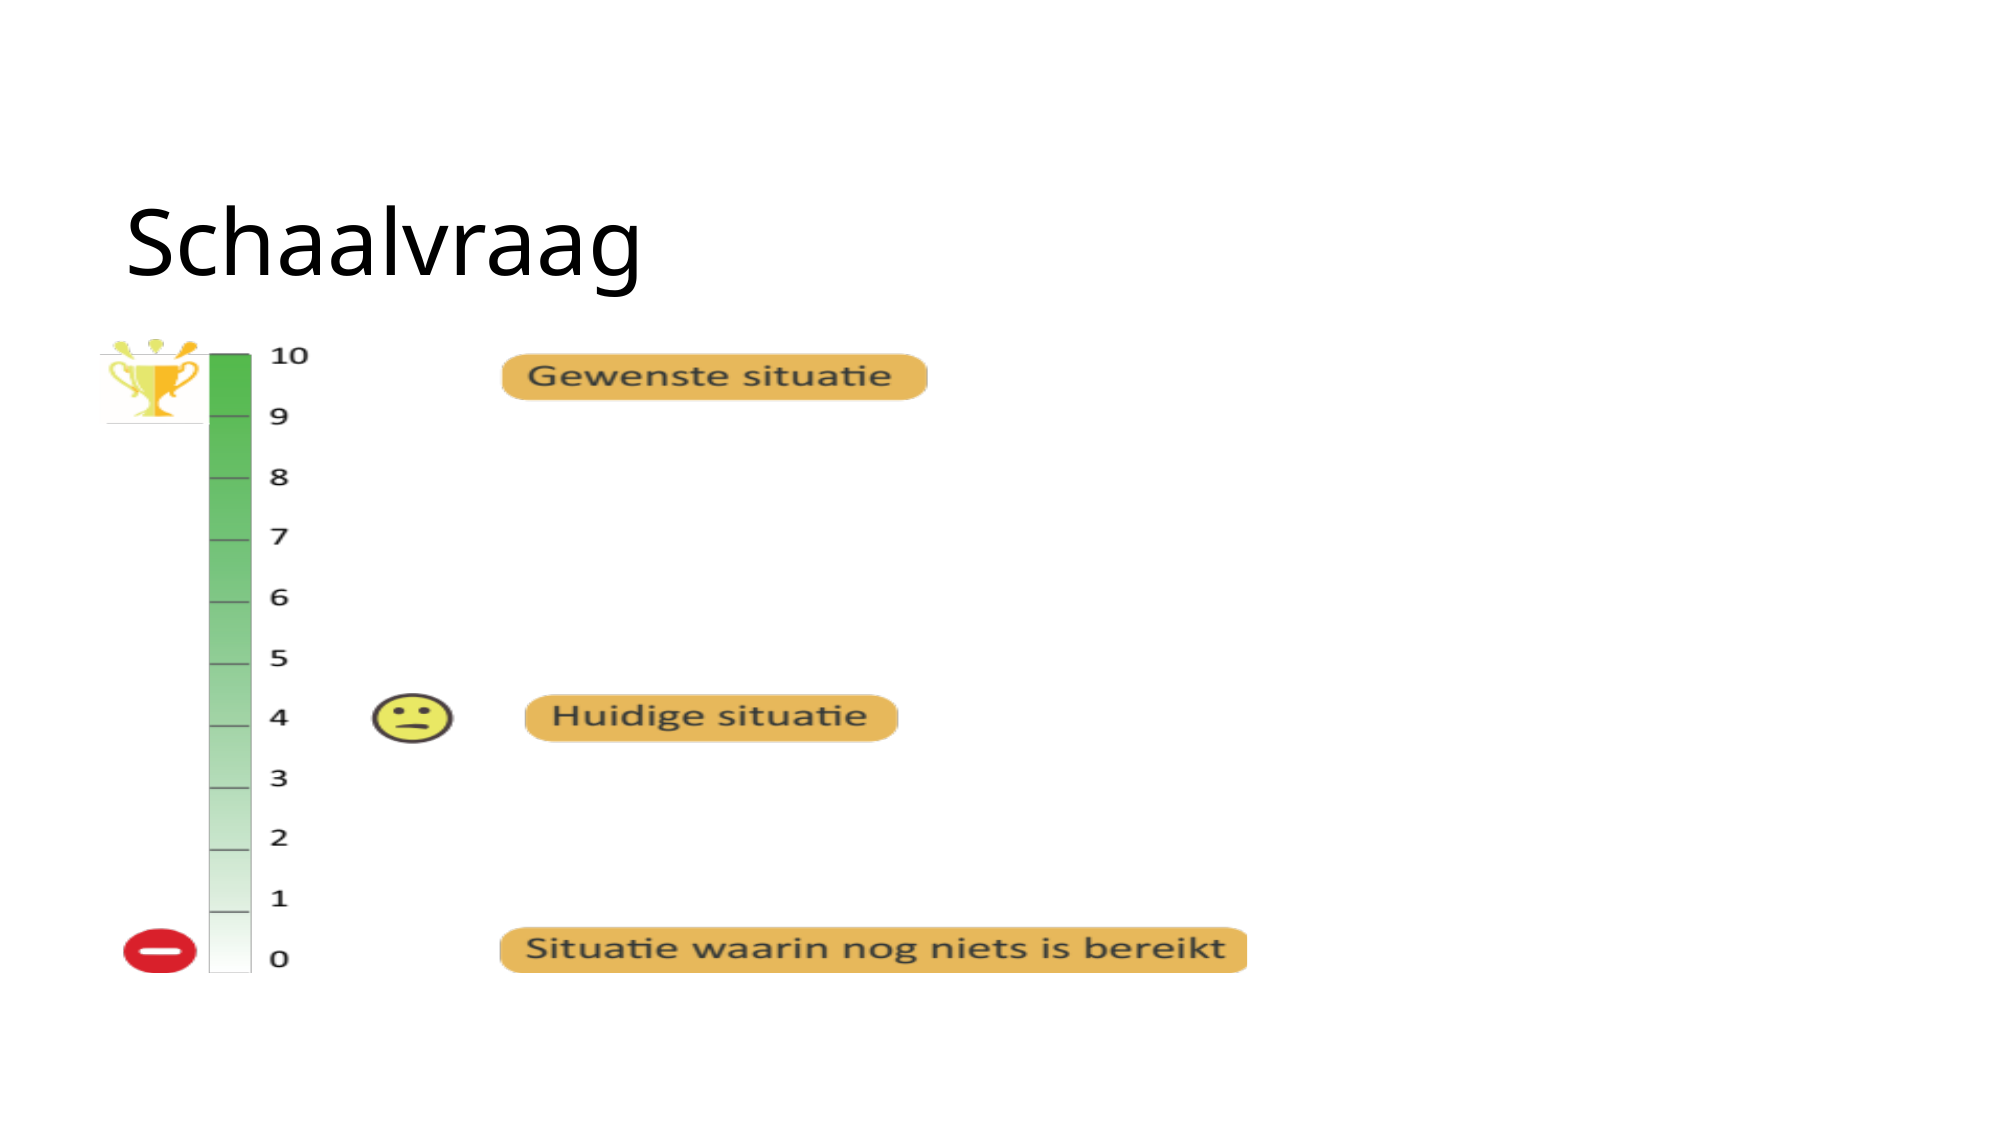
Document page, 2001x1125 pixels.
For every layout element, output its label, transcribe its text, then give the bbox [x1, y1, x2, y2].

title Schaalvraag [110, 180, 1890, 312]
picture [99, 338, 1248, 973]
